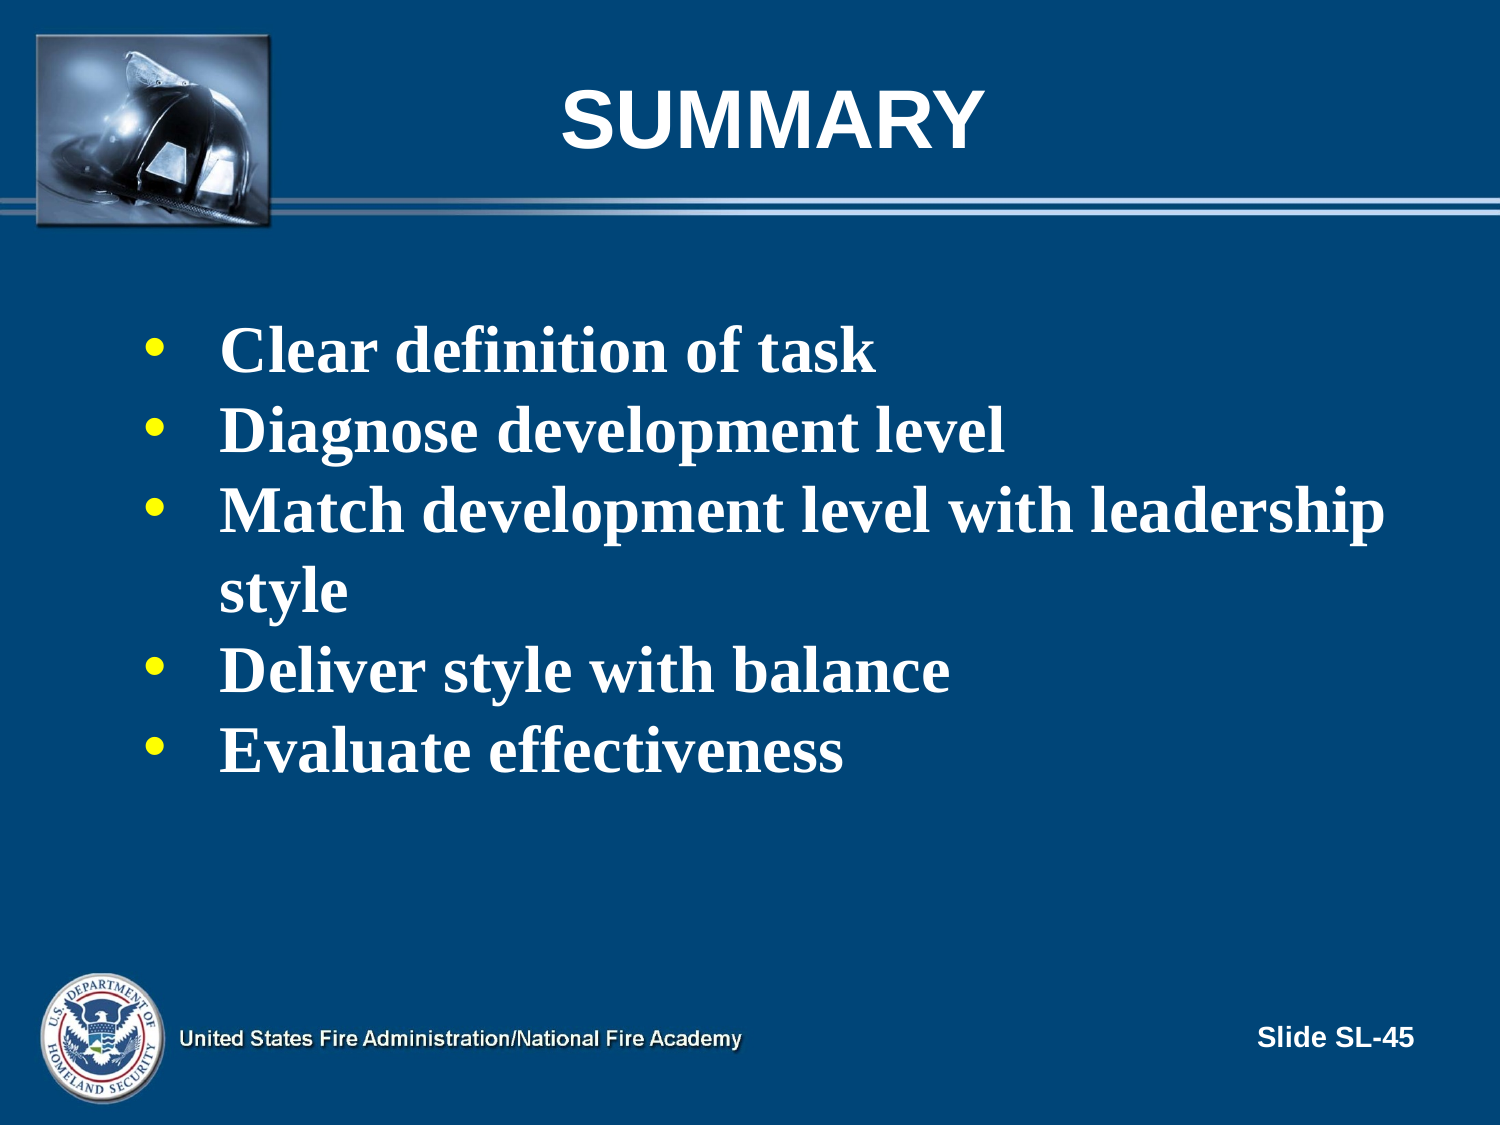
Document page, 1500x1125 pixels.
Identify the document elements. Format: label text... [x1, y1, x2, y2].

list Clear definition of task Diagnose development level Match development level with leadership style Deliver style with balance Evaluate effectiveness [128, 298, 1429, 949]
title Summary [263, 20, 1284, 209]
slide_number Slide SL-45 [1116, 1010, 1430, 1087]
picture [0, 0, 1500, 1125]
